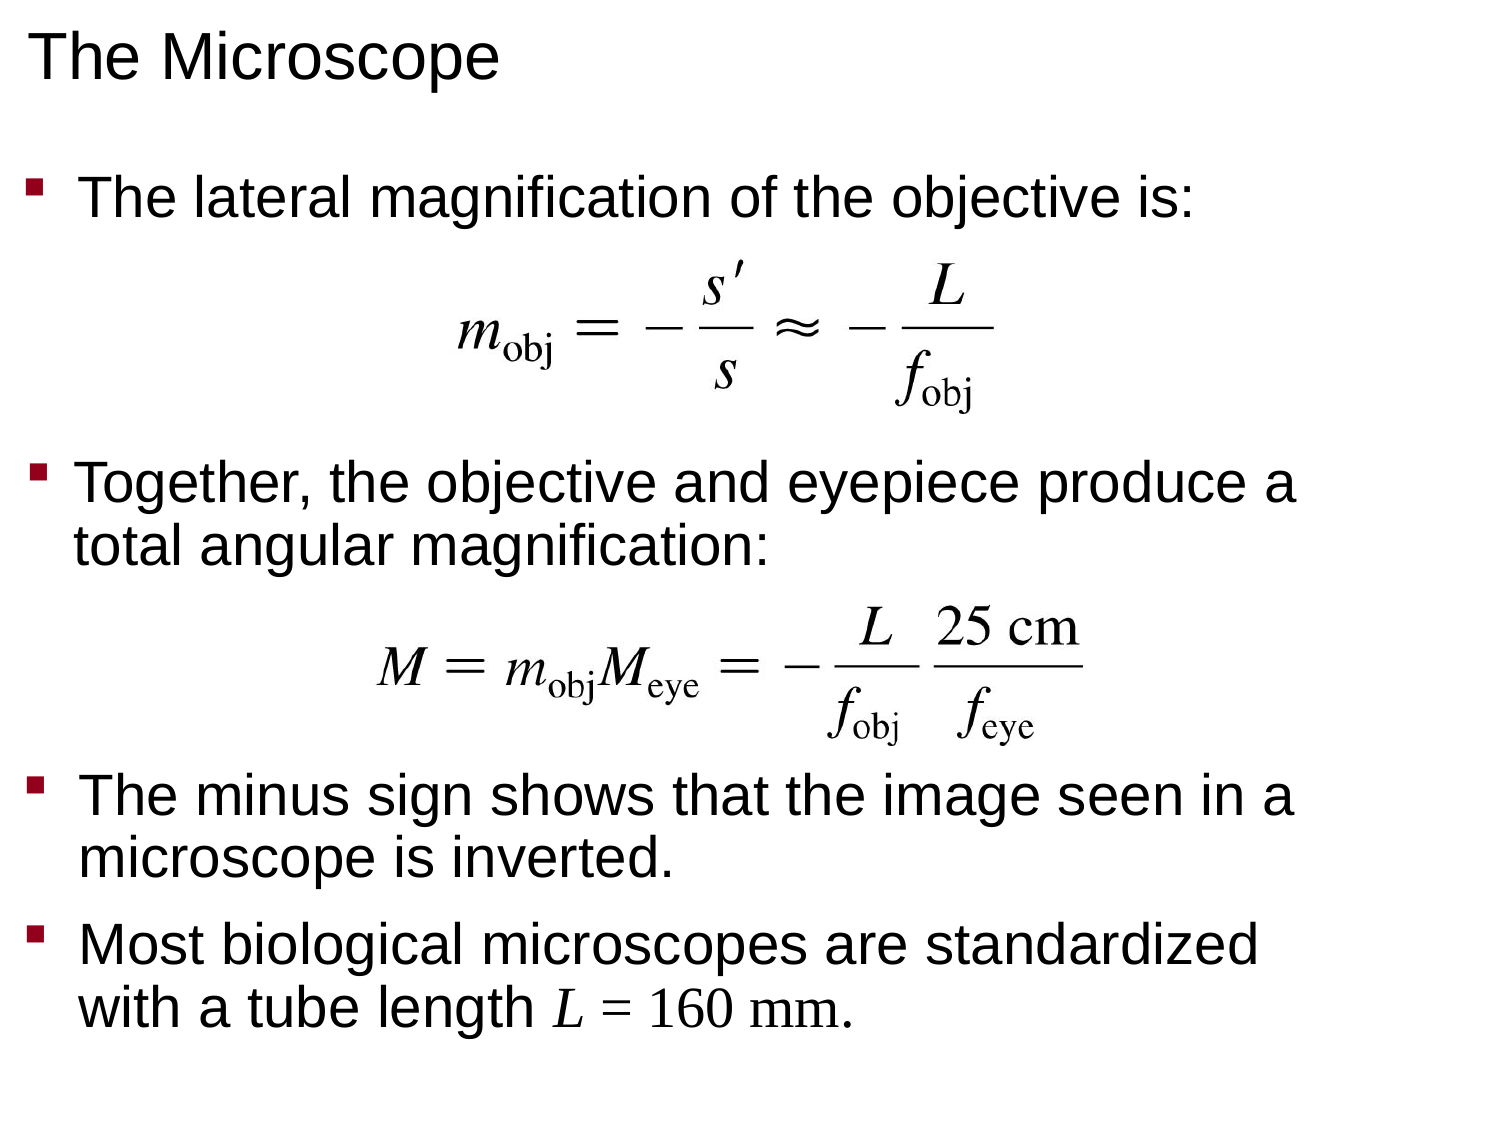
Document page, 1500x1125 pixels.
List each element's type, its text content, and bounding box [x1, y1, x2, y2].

text_box The Microscope [12, 18, 1363, 87]
text_box The minus sign shows that the image seen in a microscope is inverted. Most biological microscopes are standardized with a tube length L = 160 mm. [7, 757, 1343, 1048]
text_box The lateral magnification of the objective is: [6, 159, 1359, 237]
text_box Together, the objective and eyepiece produce a total angular magnification: [10, 444, 1345, 586]
picture [449, 250, 1051, 423]
picture [369, 595, 1106, 756]
